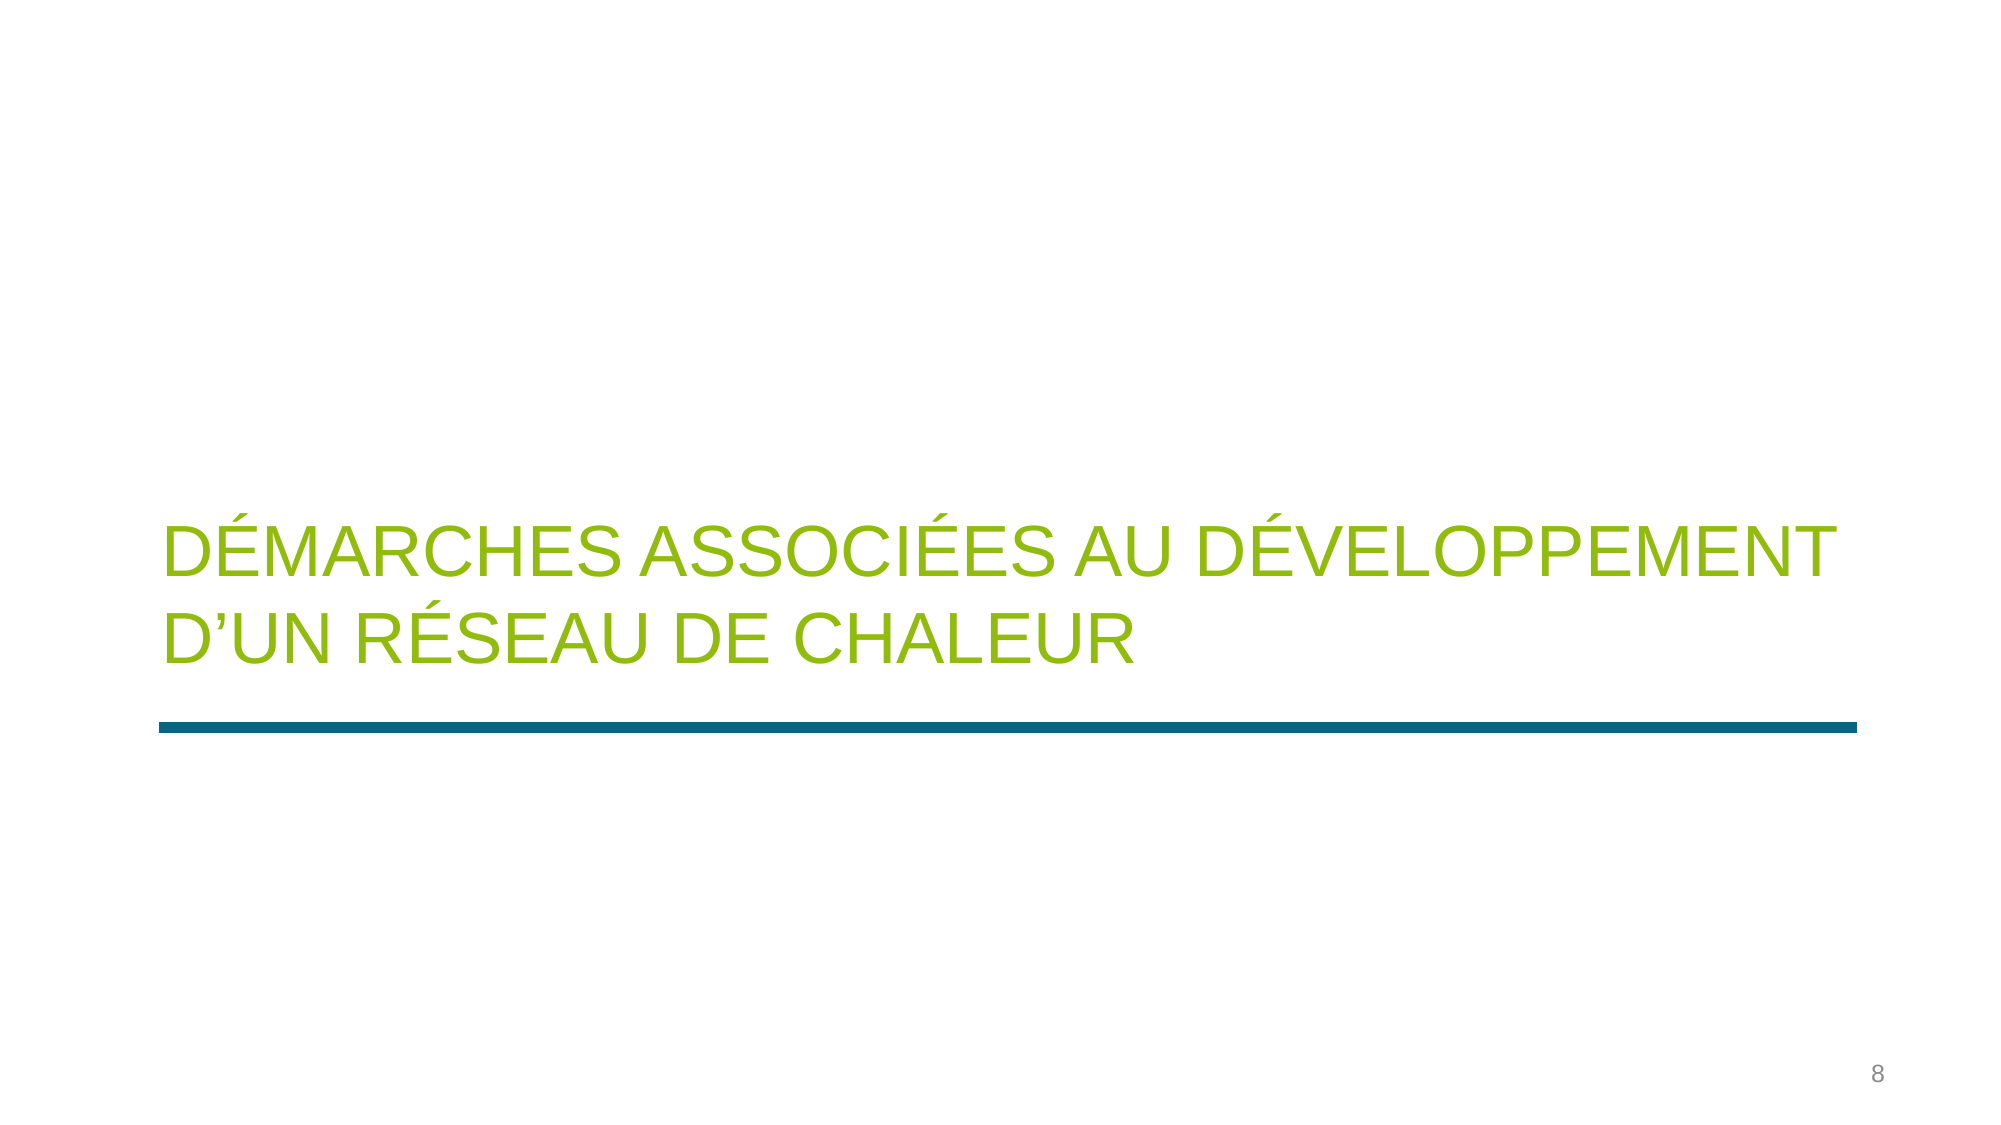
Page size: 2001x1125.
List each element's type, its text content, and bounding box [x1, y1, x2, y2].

slide_number 8 [1433, 1042, 1900, 1103]
list Démarches associées au développement d’un réseau de chaleur [145, 439, 1854, 686]
